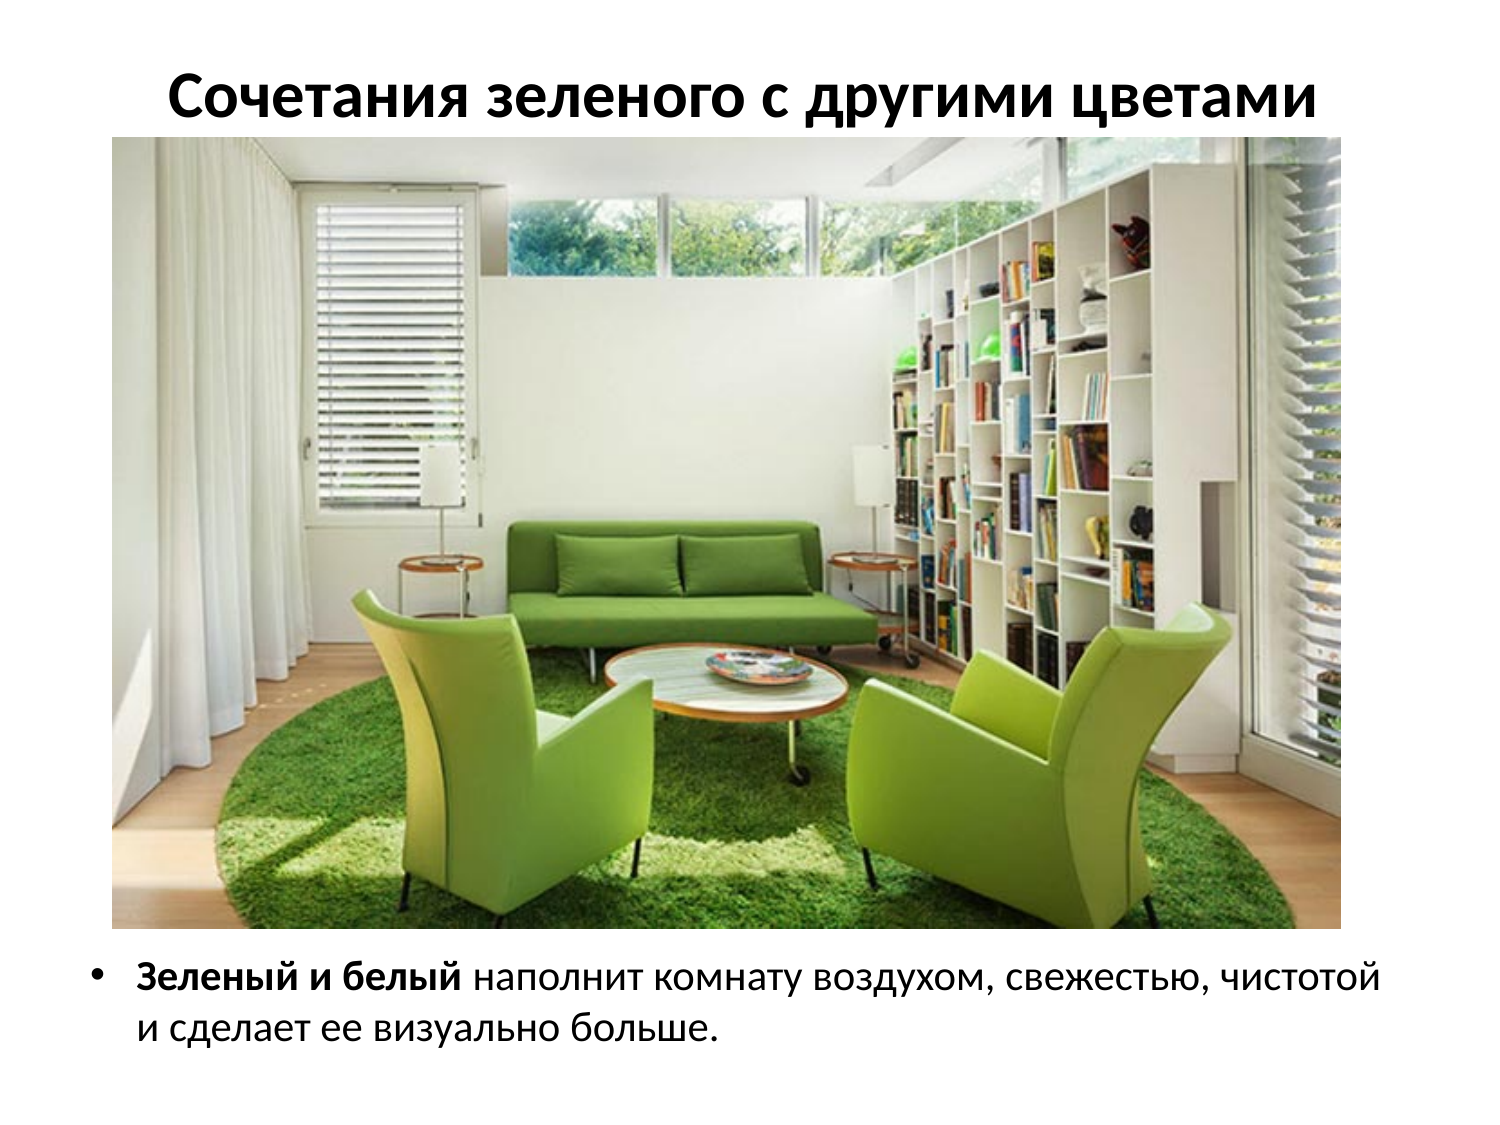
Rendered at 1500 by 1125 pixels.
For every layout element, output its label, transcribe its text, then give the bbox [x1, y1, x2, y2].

title Сочетания зеленого с другими цветами [88, 45, 1400, 138]
picture [111, 136, 1341, 929]
list Зеленый и белый наполнит комнату воздухом, свежестью, чистотой и сделает ее визуально больше. [75, 940, 1425, 1059]
